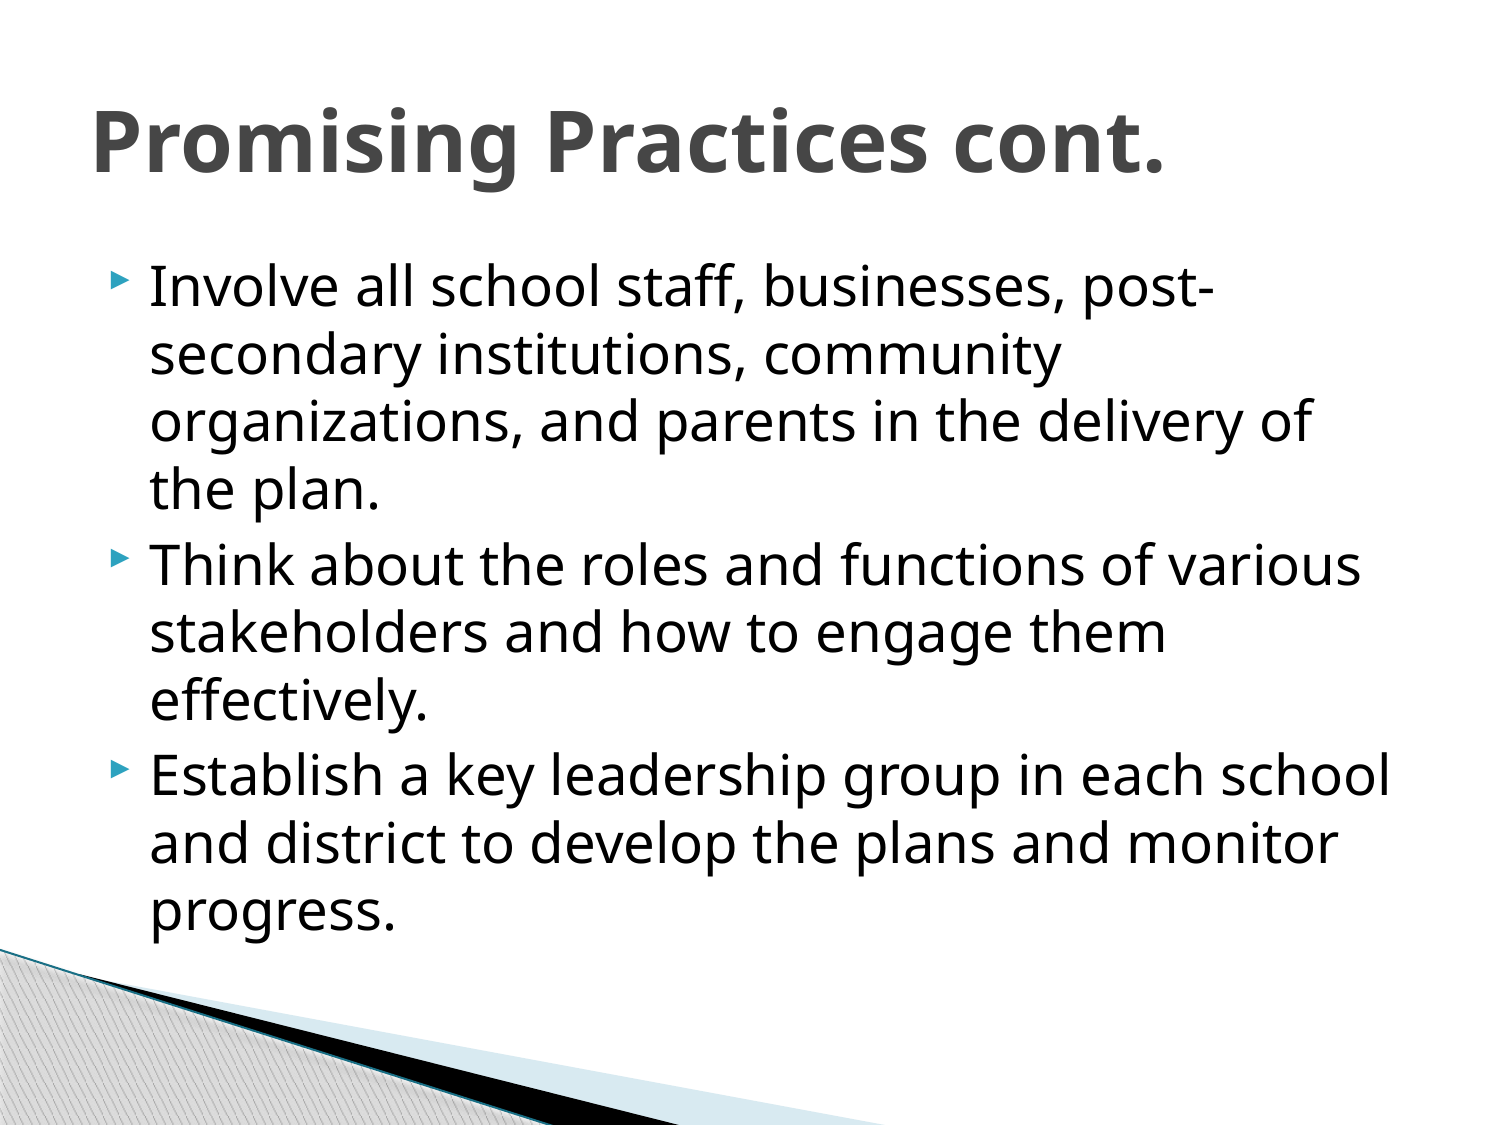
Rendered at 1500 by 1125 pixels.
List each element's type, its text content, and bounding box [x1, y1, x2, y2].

list Involve all school staff, businesses, post-secondary institutions, community organizations, and parents in the delivery of the plan. Think about the roles and functions of various stakeholders and how to engage them effectively. Establish a key leadership group in each school and district to develop the plans and monitor progress. [75, 243, 1425, 986]
title Promising Practices cont. [75, 45, 1425, 233]
